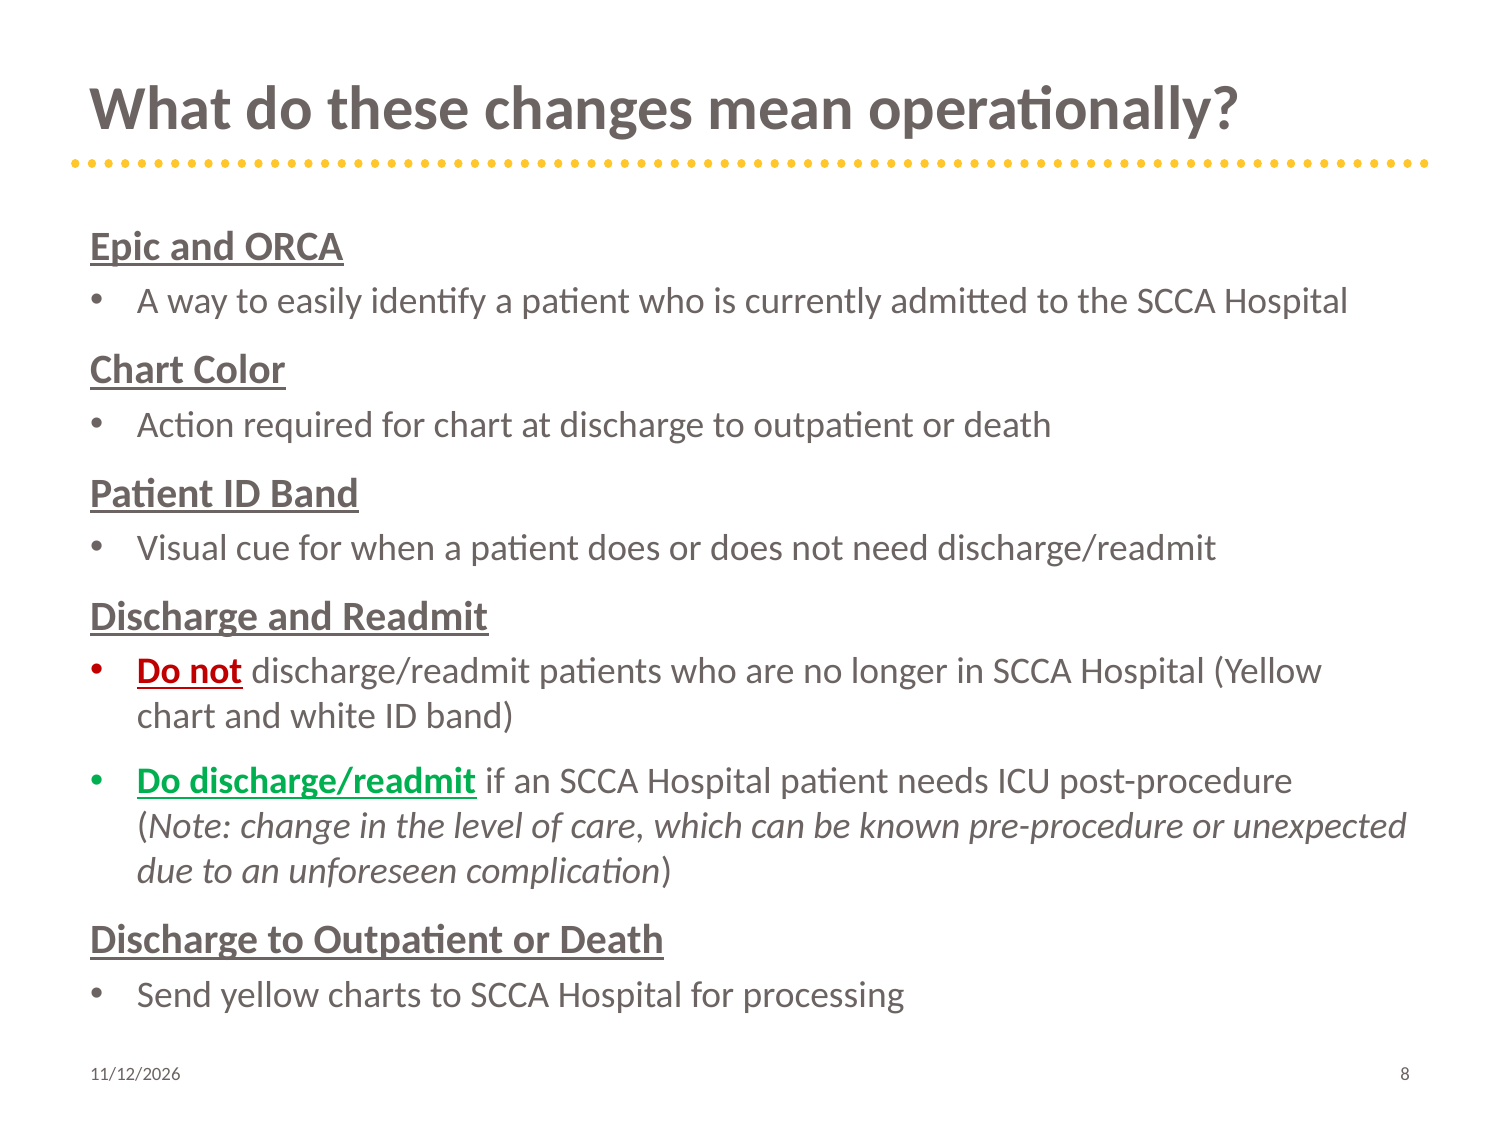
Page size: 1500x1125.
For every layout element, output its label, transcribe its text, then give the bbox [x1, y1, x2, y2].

title What do these changes mean operationally? [75, 60, 1425, 174]
list Epic and ORCA A way to easily identify a patient who is currently admitted to the SCCA Hospital Chart Color Action required for chart at discharge to outpatient or death Patient ID Band Visual cue for when a patient does or does not need discharge/readmit Discharge and Readmit Do not discharge/readmit patients who are no longer in SCCA Hospital (Yellow chart and white ID band) Do discharge/readmit if an SCCA Hospital patient needs ICU post-procedure (Note: change in the level of care, which can be known pre-procedure or unexpected due to an unforeseen complication) Discharge to Outpatient or Death Send yellow charts to SCCA Hospital for processing [75, 211, 1425, 871]
slide_number 8 [1074, 1042, 1425, 1103]
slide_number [75, 1042, 425, 1103]
